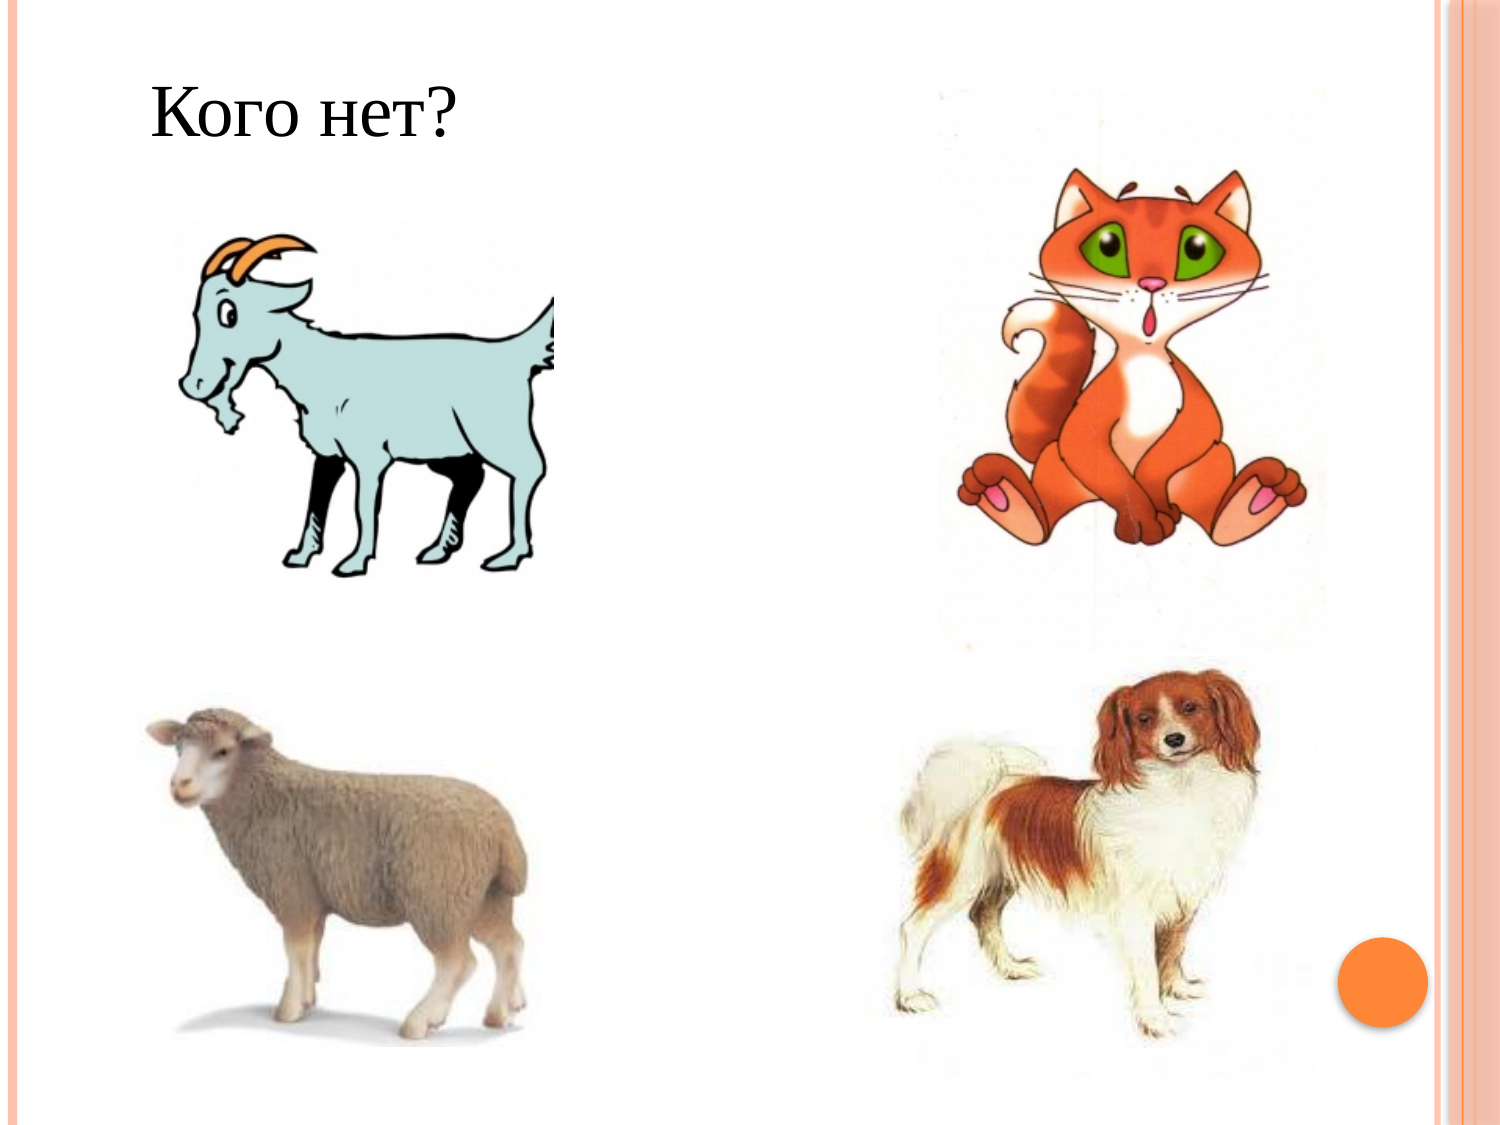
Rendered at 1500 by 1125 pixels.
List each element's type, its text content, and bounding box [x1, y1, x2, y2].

picture [123, 691, 586, 1047]
picture [170, 219, 555, 582]
picture [938, 89, 1327, 653]
picture [832, 656, 1318, 1079]
text_box Кого нет? [135, 54, 1010, 160]
